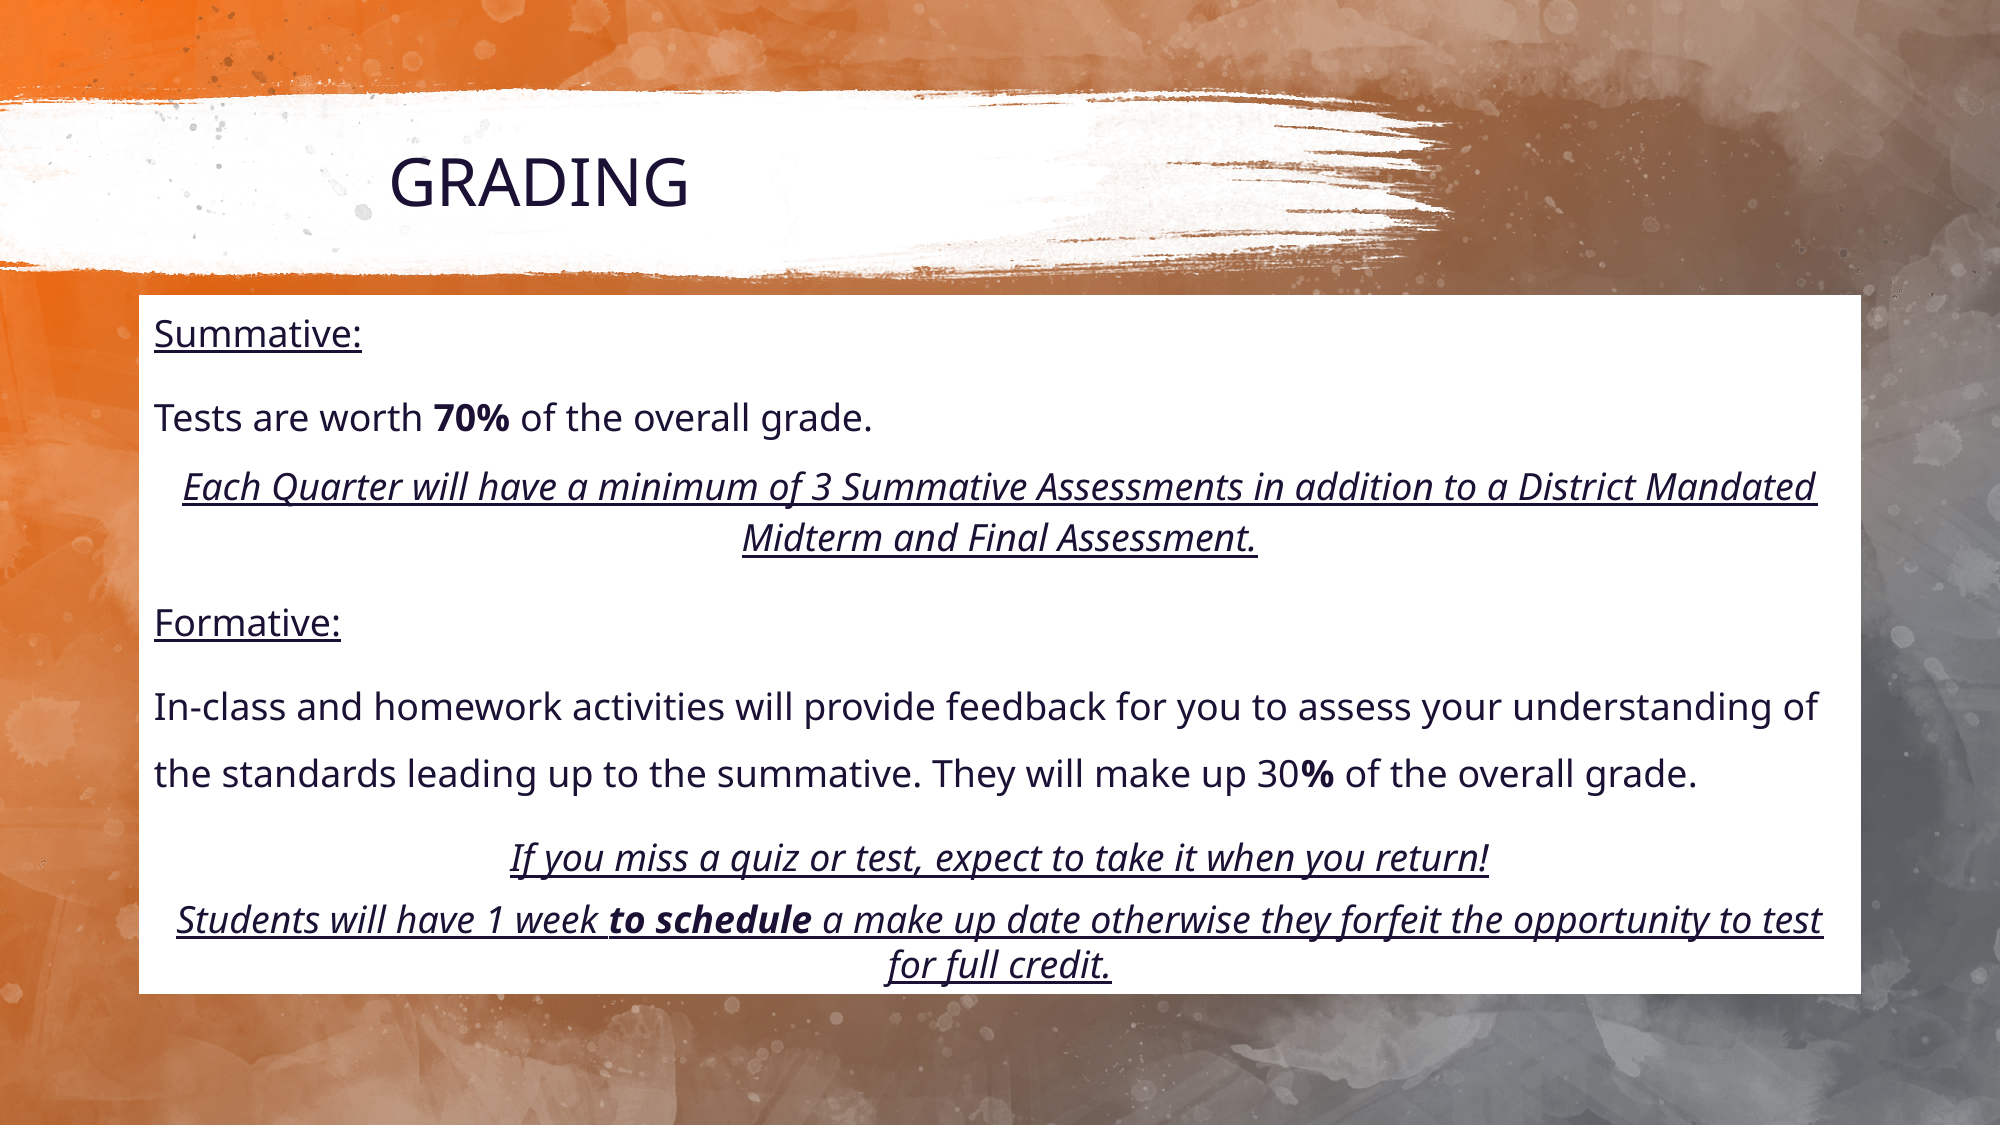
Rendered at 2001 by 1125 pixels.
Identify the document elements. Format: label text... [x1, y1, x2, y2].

picture [0, 78, 1456, 292]
title GRADING [32, 93, 1048, 277]
text_box Summative: Tests are worth 70% of the overall grade. Each Quarter will have a minimum of 3 Summative Assessments in addition to a District Mandated Midterm and Final Assessment. Formative: In-class and homework activities will provide feedback for you to assess your understanding of the standards leading up to the summative. They will make up 30% of the overall grade. If you miss a quiz or test, expect to take it when you return! Students will have 1 week to schedule a make up date otherwise they forfeit the opportunity to test for full credit. [139, 295, 1861, 994]
